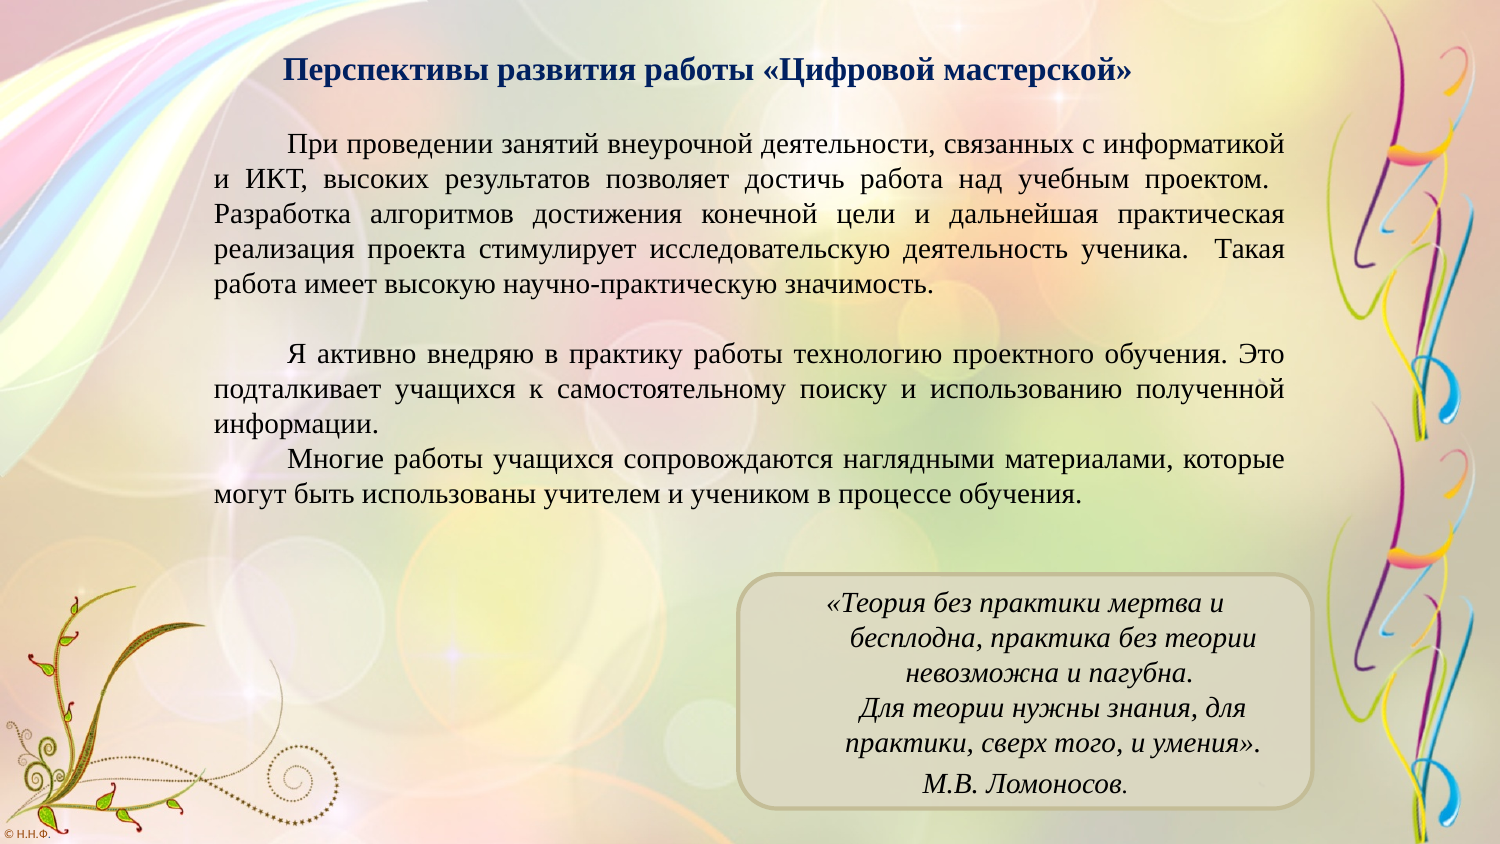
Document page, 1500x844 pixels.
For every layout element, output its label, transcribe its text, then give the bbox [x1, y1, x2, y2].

picture [0, 0, 1500, 844]
text_box Перспективы развития работы «Цифровой мастерской» [64, 20, 1353, 95]
text_box «Теория без практики мертва и бесплодна, практика без теории невозможна и пагубна. Для теории нужны знания, для практики, сверх того, и умения». М.В. Ломоносов. [736, 572, 1315, 811]
text_box При проведении занятий внеурочной деятельности, связанных с информатикой и ИКТ, высоких результатов позволяет достичь работа над учебным проектом. Разработка алгоритмов достижения конечной цели и дальнейшая практическая реализация проекта стимулирует исследовательскую деятельность ученика. Такая работа имеет высокую научно-практическую значимость. Я активно внедряю в практику работы технологию проектного обучения. Это подталкивает учащихся к самостоятельному поиску и использованию полученной информации. Многие работы учащихся сопровождаются наглядными материалами, которые могут быть использованы учителем и учеником в процессе обучения. [199, 117, 1301, 528]
